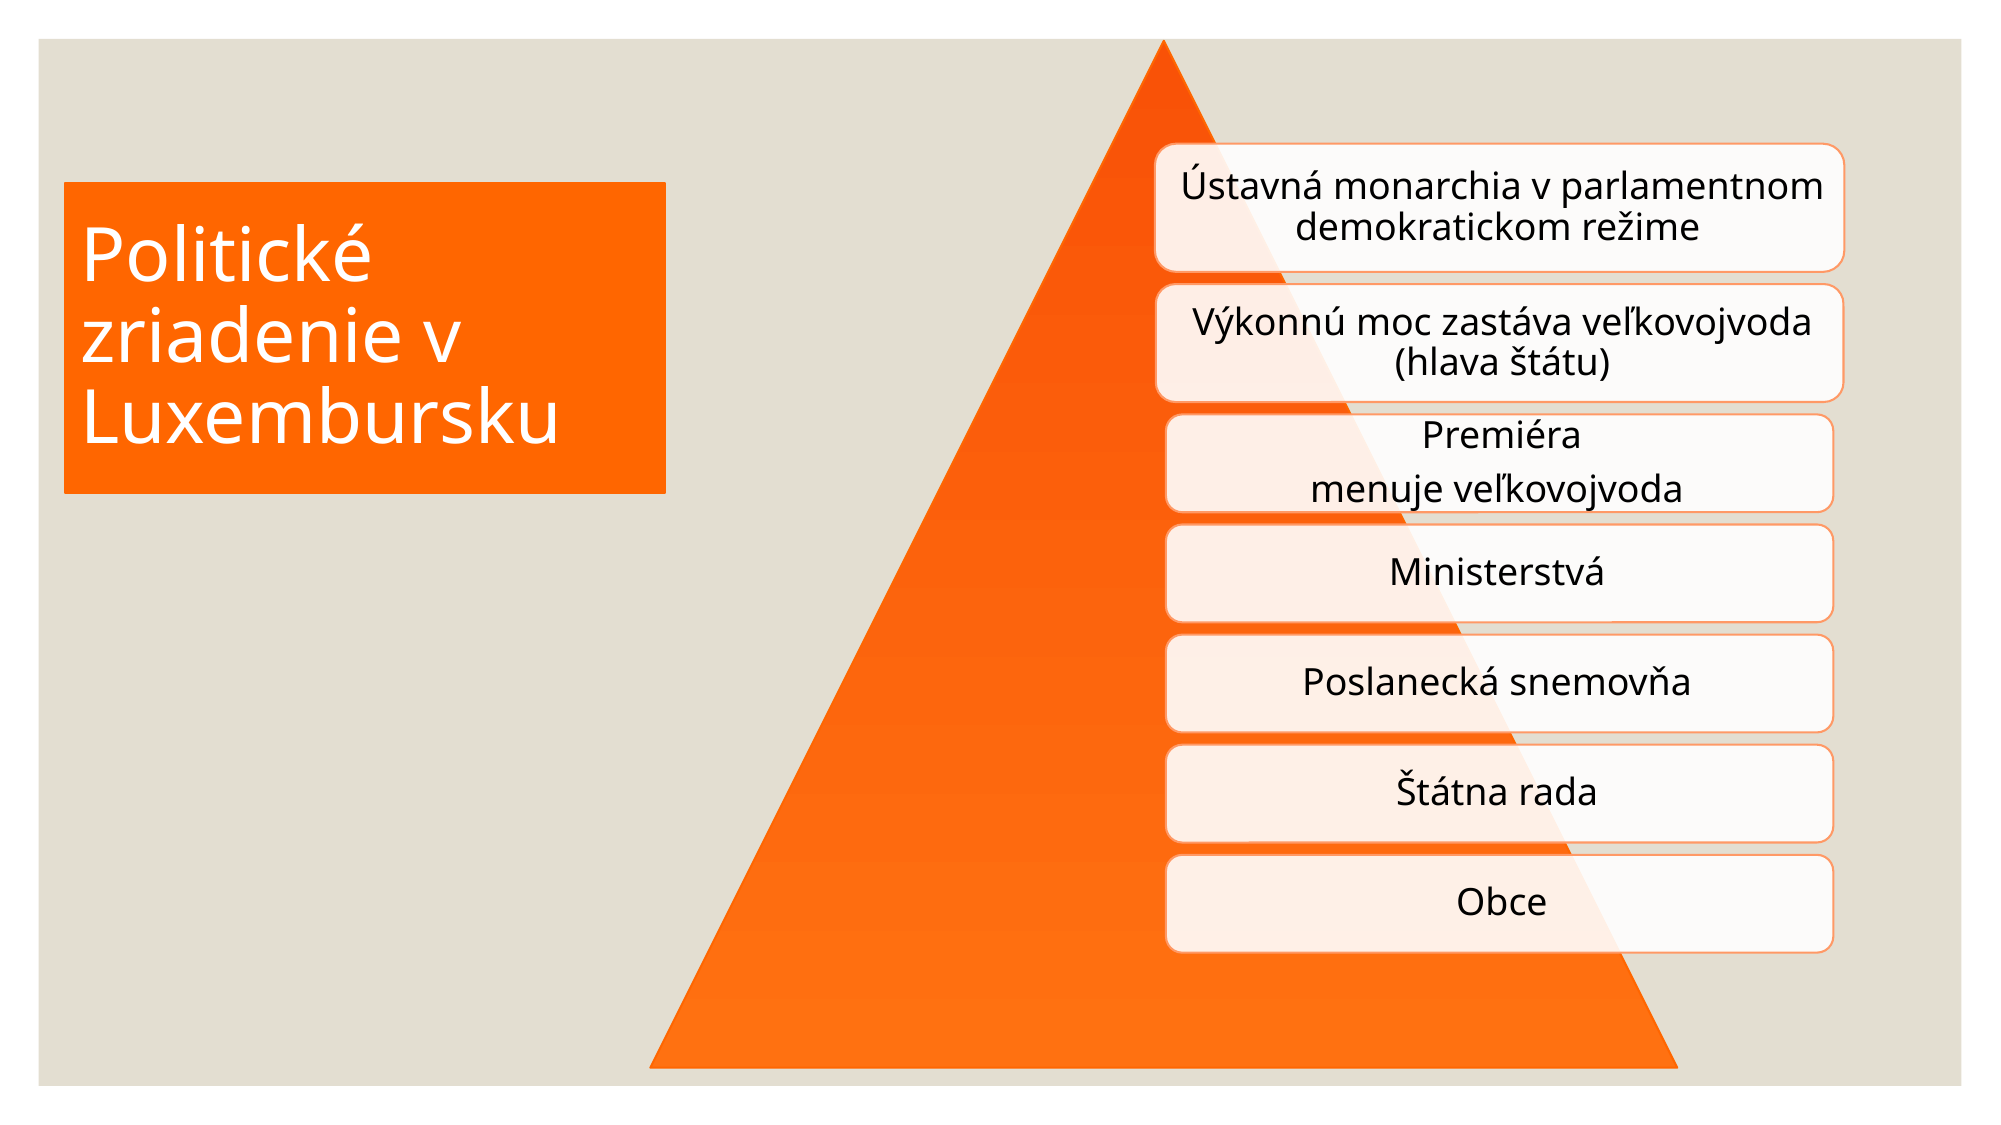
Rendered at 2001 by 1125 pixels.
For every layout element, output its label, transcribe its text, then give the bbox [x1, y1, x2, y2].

title Politické zriadenie v Luxembursku [64, 182, 359, 494]
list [365, 40, 2000, 1068]
